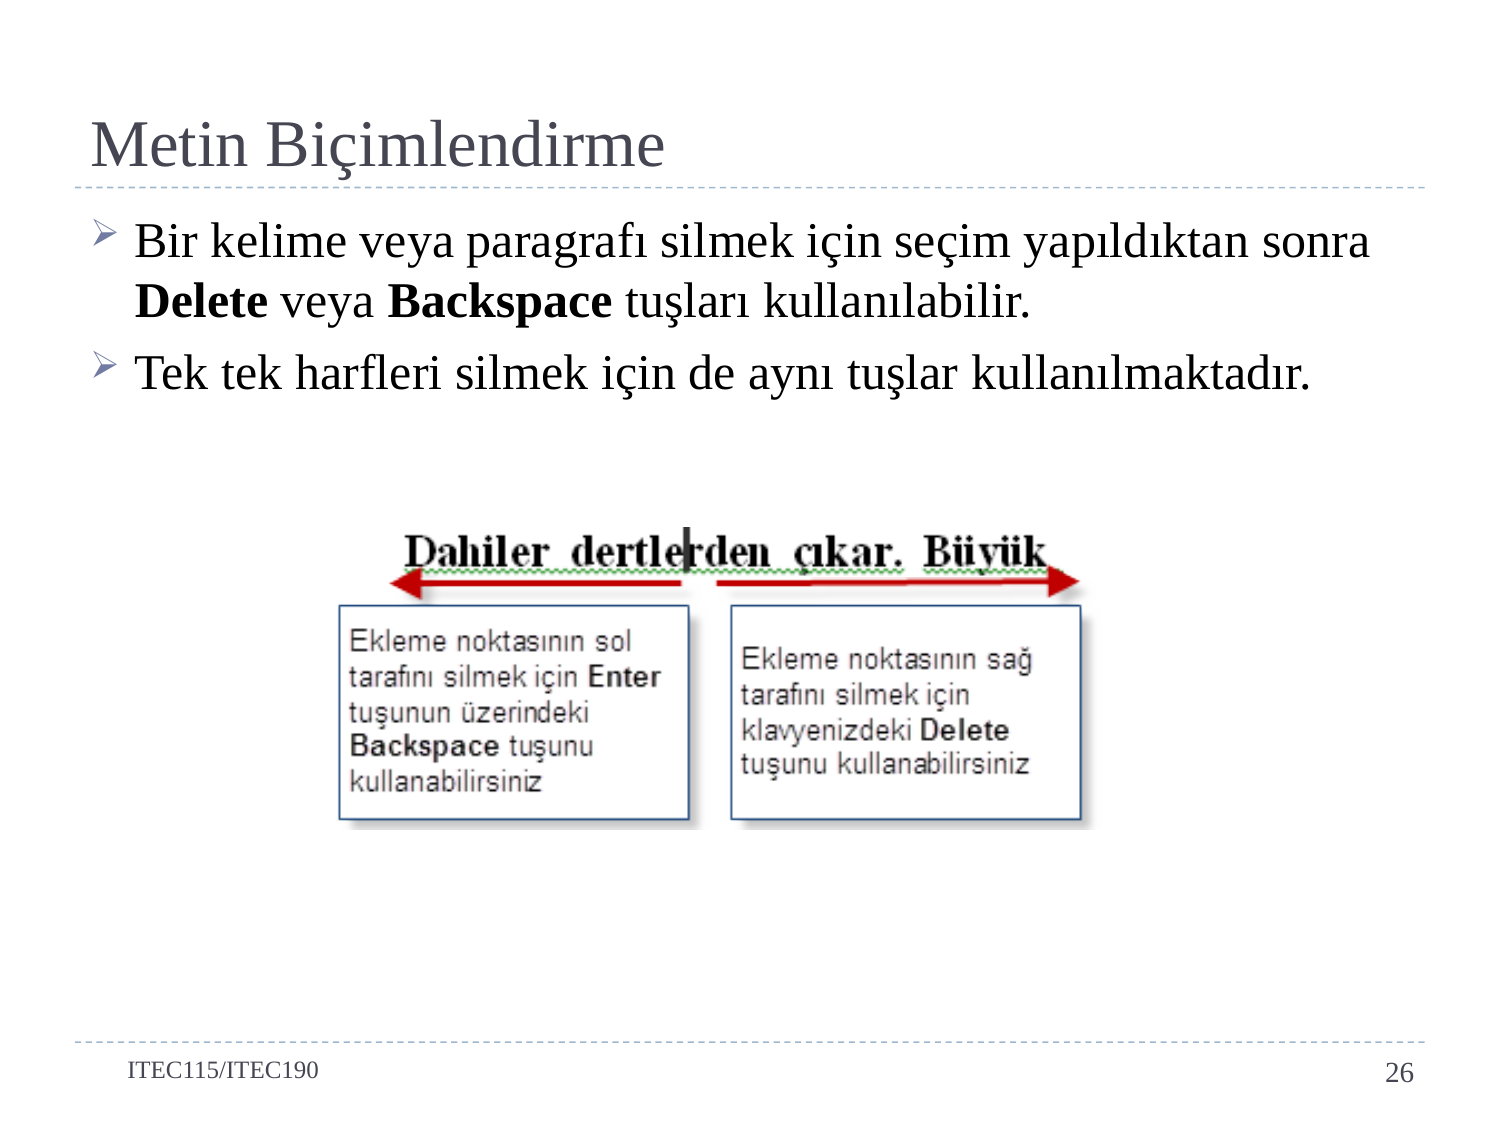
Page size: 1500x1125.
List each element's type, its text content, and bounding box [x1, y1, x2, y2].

footer ITEC115/ITEC190 [112, 1045, 1352, 1106]
slide_number 26 [1352, 1045, 1430, 1106]
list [312, 526, 1127, 830]
text_box Bir kelime veya paragrafı silmek için seçim yapıldıktan sonra Delete veya Backspace tuşları kullanılabilir. Tek tek harfleri silmek için de aynı tuşlar kullanılmaktadır. [74, 200, 1425, 988]
text_box Metin Biçimlendirme [74, 24, 1425, 188]
